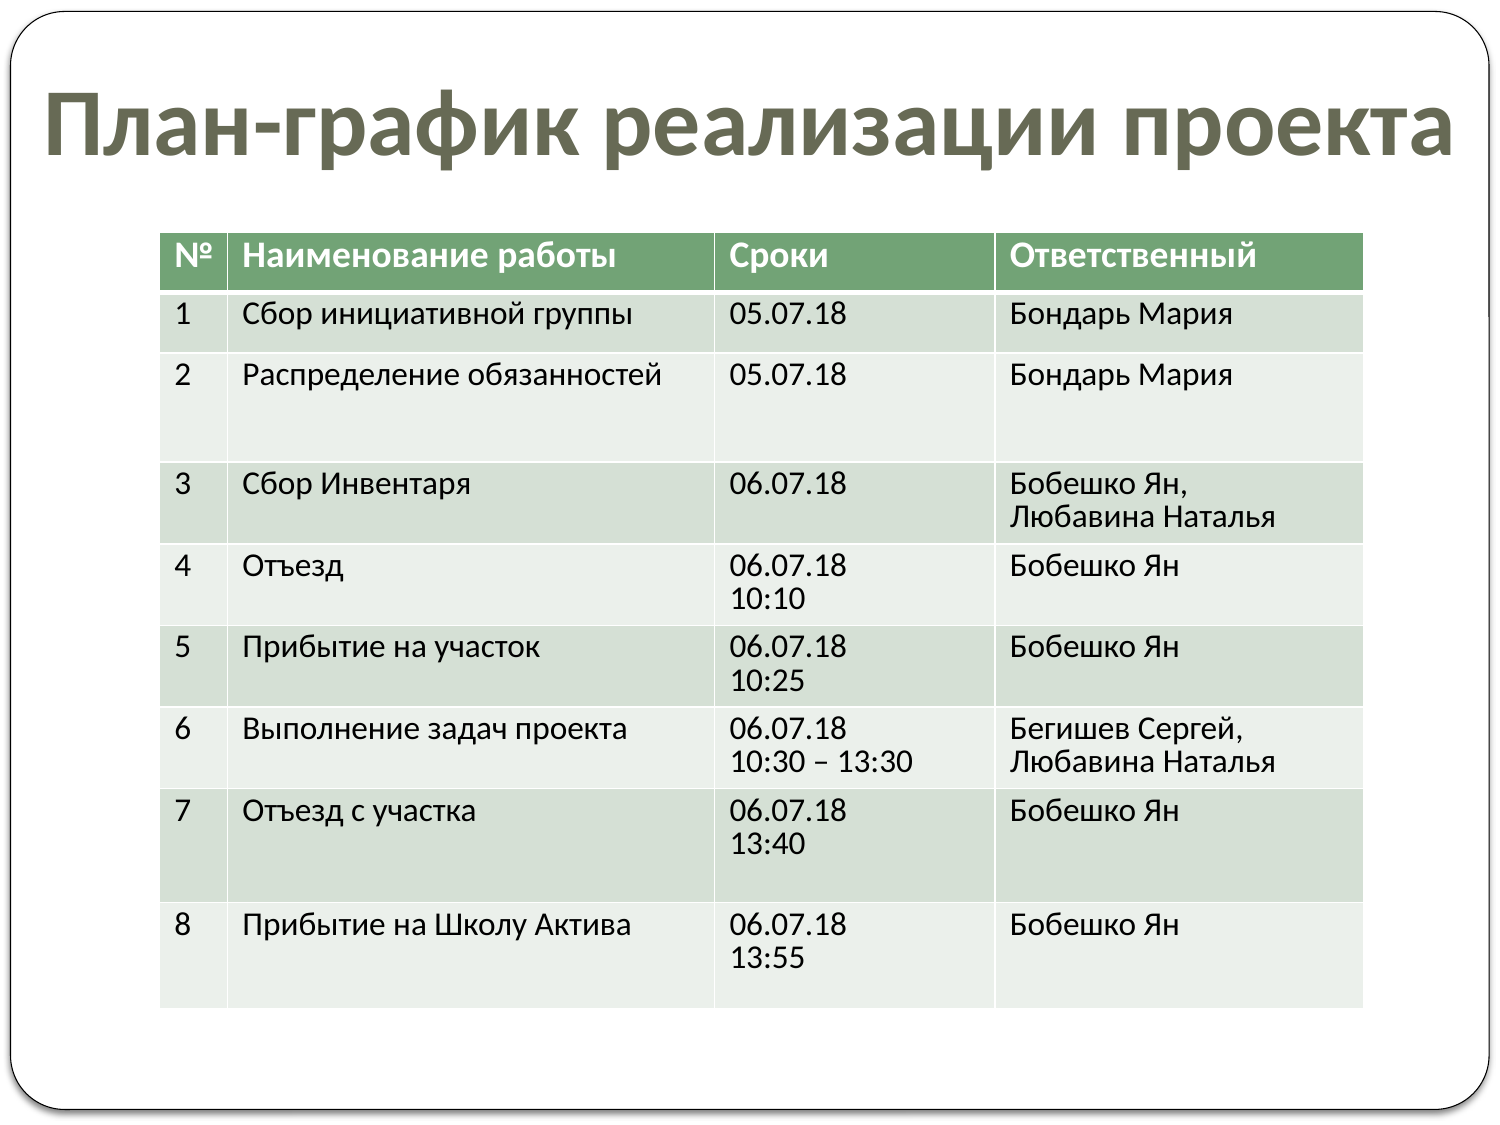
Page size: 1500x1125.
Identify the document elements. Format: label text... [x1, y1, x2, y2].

table_cell 5 [160, 626, 227, 706]
table_cell 05.07.18 [715, 295, 994, 352]
table_cell Бегишев Сергей, Любавина Наталья [996, 708, 1363, 788]
table_header Ответственный [996, 233, 1363, 290]
table_cell 06.07.18 10:10 [715, 545, 994, 625]
table_header Наименование работы [228, 233, 714, 290]
table_cell 2 [160, 354, 227, 461]
table_cell 1 [160, 295, 227, 352]
table_cell 06.07.18 10:25 [715, 626, 994, 706]
table_cell Бобешко Ян, Любавина Наталья [996, 463, 1363, 543]
table_cell 4 [160, 545, 227, 625]
table_cell Бобешко Ян [996, 903, 1363, 1008]
table_cell Распределение обязанностей [228, 354, 714, 461]
table_cell Бобешко Ян [996, 626, 1363, 706]
table_cell 6 [160, 708, 227, 788]
table_cell 05.07.18 [715, 354, 994, 461]
table_cell Прибытие на Школу Актива [228, 903, 714, 1008]
table_cell Отъезд [228, 545, 714, 625]
table_cell Бобешко Ян [996, 545, 1363, 625]
table_cell 06.07.18 13:40 [715, 789, 994, 902]
table_cell 8 [160, 903, 227, 1008]
table_cell Прибытие на участок [228, 626, 714, 706]
table_cell Бондарь Мария [996, 295, 1363, 352]
table_header № [160, 233, 227, 290]
table_cell Выполнение задач проекта [228, 708, 714, 788]
table_header Сроки [715, 233, 994, 290]
table_cell 06.07.18 13:55 [715, 903, 994, 1008]
table_cell Сбор Инвентаря [228, 463, 714, 543]
table_cell 06.07.18 10:30 – 13:30 [715, 708, 994, 788]
table_cell Бобешко Ян [996, 789, 1363, 902]
table_cell 3 [160, 463, 227, 543]
title План-график реализации проекта [0, 46, 1500, 190]
table_cell Отъезд с участка [228, 789, 714, 902]
table_cell Бондарь Мария [996, 354, 1363, 461]
table_cell 7 [160, 789, 227, 902]
table_cell 06.07.18 [715, 463, 994, 543]
table_cell Сбор инициативной группы [228, 295, 714, 352]
